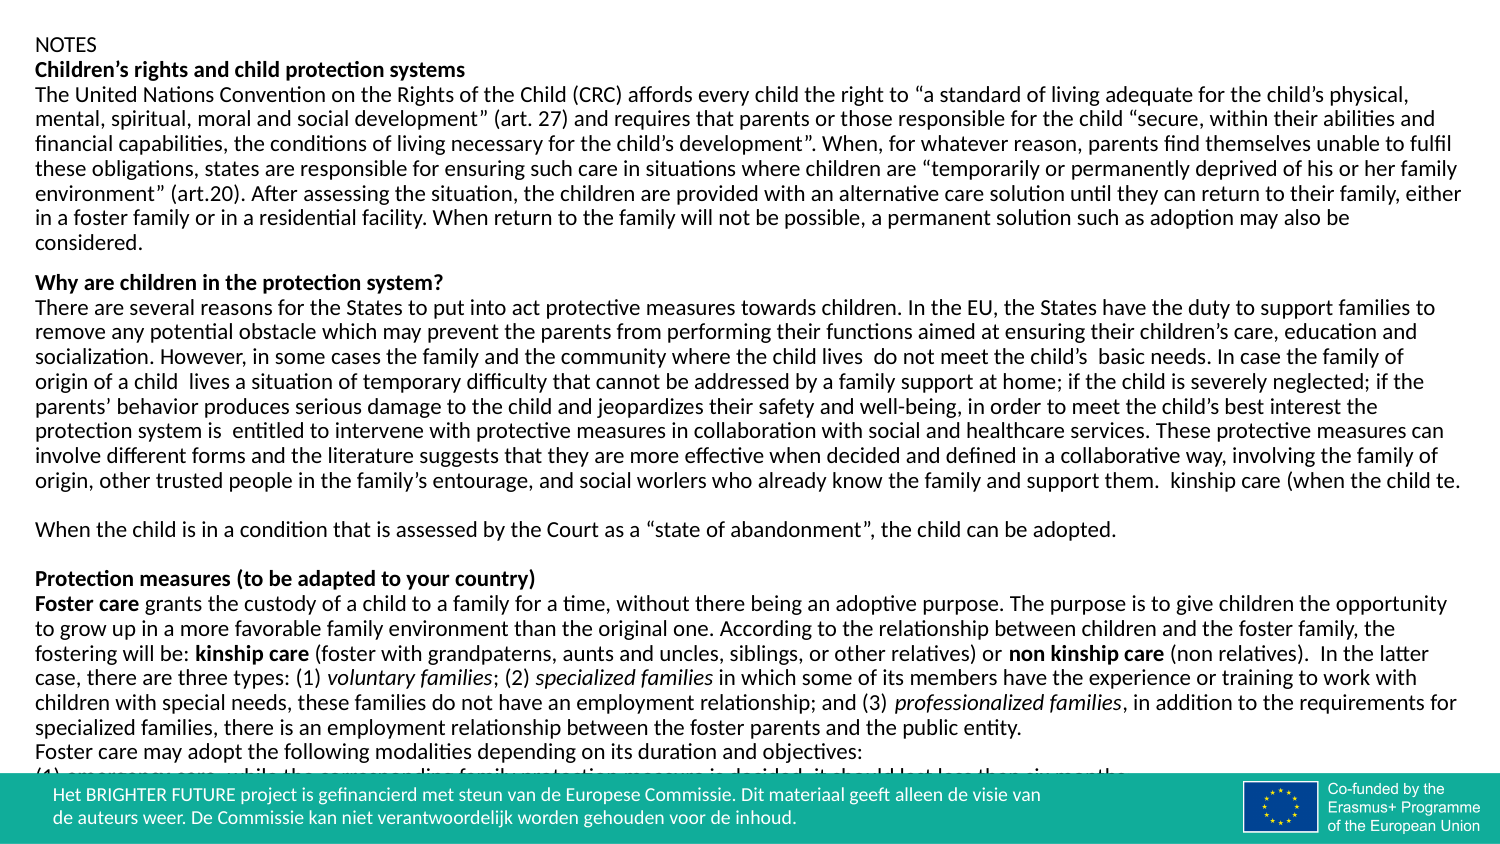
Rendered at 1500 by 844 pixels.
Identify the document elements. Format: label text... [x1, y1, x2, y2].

picture [1243, 781, 1480, 835]
text_box Het BRIGHTER FUTURE project is gefinancierd met steun van de Europese Commissie. Dit materiaal geeft alleen de visie van de auteurs weer. De Commissie kan niet verantwoordelijk worden gehouden voor de inhoud. [37, 773, 1078, 837]
text_box [0, 773, 1500, 844]
list NOTES Children’s rights and child protection systems The United Nations Convention on the Rights of the Child (CRC) affords every child the right to “a standard of living adequate for the child’s physical, mental, spiritual, moral and social development” (art. 27) and requires that parents or those responsible for the child “secure, within their abilities and financial capabilities, the conditions of living necessary for the child’s development”. When, for whatever reason, parents find themselves unable to fulfil these obligations, states are responsible for ensuring such care in situations where children are “temporarily or permanently deprived of his or her family environment” (art.20). After assessing the situation, the children are provided with an alternative care solution until they can return to their family, either in a foster family or in a residential facility. When return to the family will not be possible, a permanent solution such as adoption may also be considered. Why are children in the protection system? There are several reasons for the States to put into act protective measures towards children. In the EU, the States have the duty to support families to remove any potential obstacle which may prevent the parents from performing their functions aimed at ensuring their children’s care, education and socialization. However, in some cases the family and the community where the child lives do not meet the child’s basic needs. In case the family of origin of a child lives a situation of temporary difficulty that cannot be addressed by a family support at home; if the child is severely neglected; if the parents’ behavior produces serious damage to the child and jeopardizes their safety and well-being, in order to meet the child’s best interest the protection system is entitled to intervene with protective measures in collaboration with social and healthcare services. These protective measures can involve different forms and the literature suggests that they are more effective when decided and defined in a collaborative way, involving the family of origin, other trusted people in the family’s entourage, and social worlers who already know the family and support them. kinship care (when the child te. When the child is in a condition that is assessed by the Court as a “state of abandonment”, the child can be adopted. Protection measures (to be adapted to your country) Foster care grants the custody of a child to a family for a time, without there being an adoptive purpose. The purpose is to give children the opportunity to grow up in a more favorable family environment than the original one. According to the relationship between children and the foster family, the fostering will be: kinship care (foster with grandpaterns, aunts and uncles, siblings, or other relatives) or non kinship care (non relatives). In the latter case, there are three types: (1) voluntary families; (2) specialized families in which some of its members have the experience or training to work with children with special needs, these families do not have an employment relationship; and (3) professionalized families, in addition to the requirements for specialized families, there is an employment relationship between the foster parents and the public entity. Foster care may adopt the following modalities depending on its duration and objectives: (1) emergency care: while the corresponding family protection measure is decided, it should last less than six months; (2) temporary care, while improvements are made for the family reunification. Its maximum duration should not exceed two years, unless the best interest of the minor advises the extension of the measure; and (3) permanent care, when it is confirmed that family reunification is not possible. [20, 25, 1480, 738]
